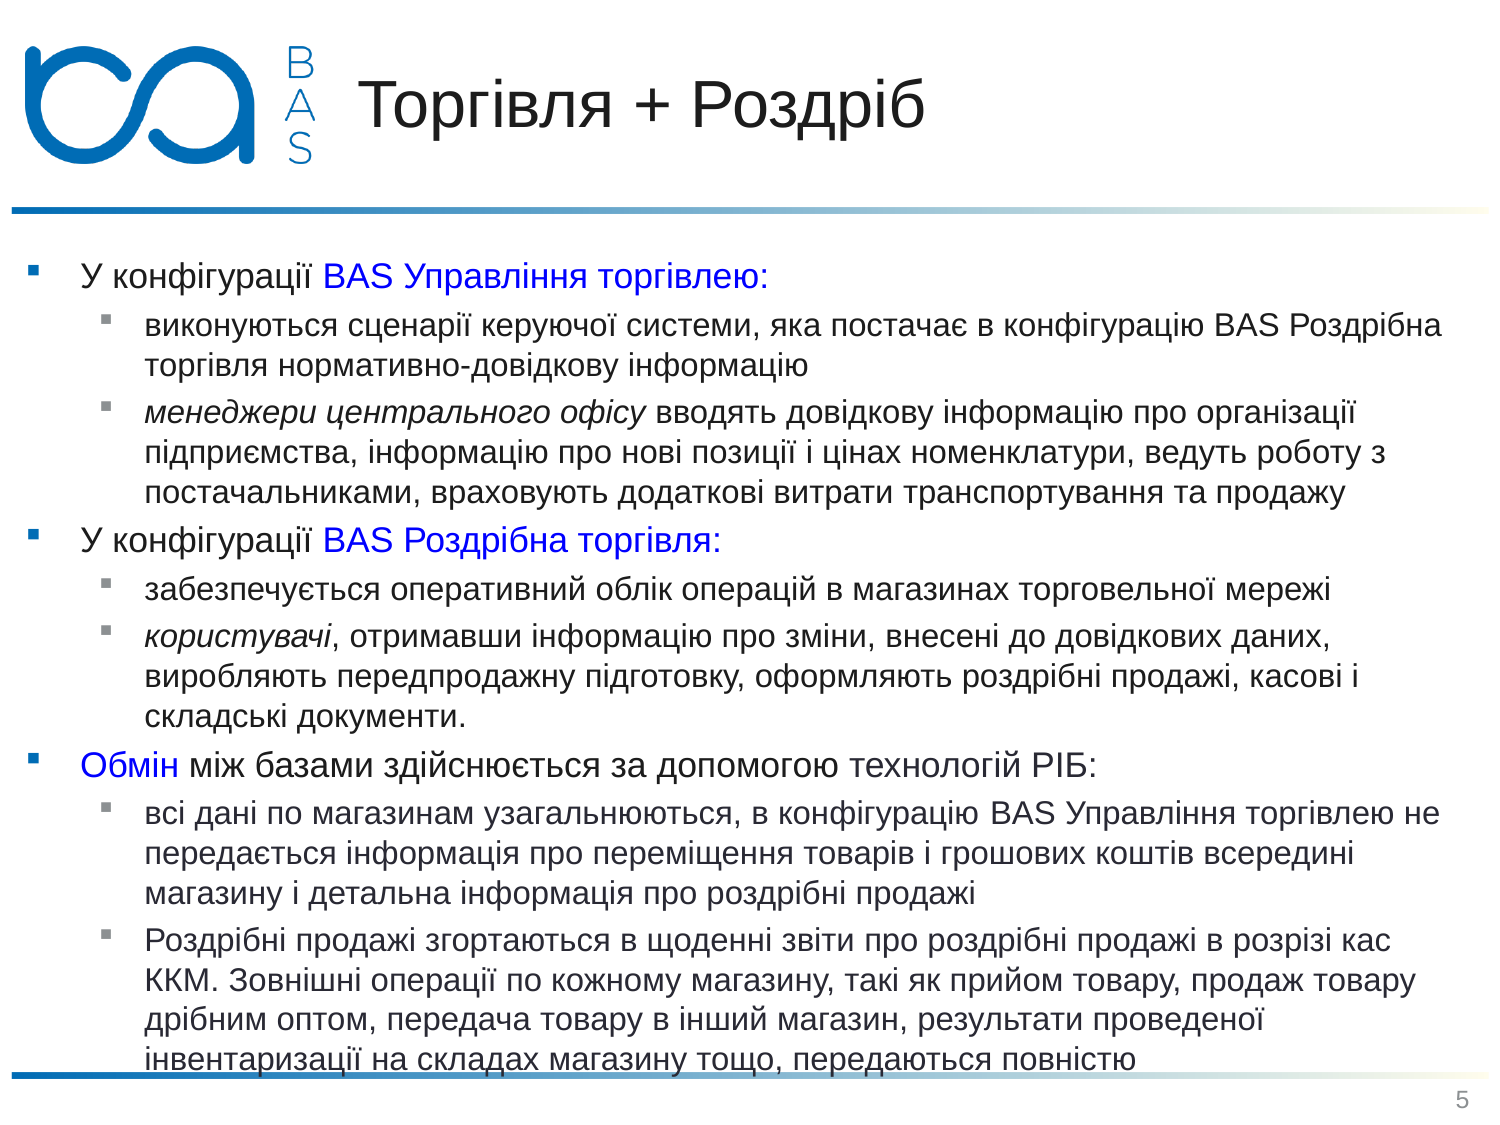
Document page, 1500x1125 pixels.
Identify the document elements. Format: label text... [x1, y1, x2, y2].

picture [11, 207, 1489, 214]
slide_number 5 [1423, 1068, 1485, 1125]
title Торгівля + Роздріб [342, 7, 1489, 196]
list У конфігурації BAS Управління торгівлею: виконуються сценарії керуючої системи, яка постачає в конфігурацію BAS Роздрібна торгівля нормативно-довідкову інформацію менеджери центрального офісу вводять довідкову інформацію про організації підприємства, інформацію про нові позиції і цінах номенклатури, ведуть роботу з постачальниками, враховують додаткові витрати транспортування та продажу У конфігурації BAS Роздрібна торгівля: забезпечується оперативний облік операцій в магазинах торговельної мережі користувачі, отримавши інформацію про зміни, внесені до довідкових даних, виробляють передпродажну підготовку, оформляють роздрібні продажі, касові і складські документи. Обмін між базами здійснюється за допомогою технологій РІБ: всі дані по магазинам узагальнюються, в конфігурацію BAS Управління торгівлею не передається інформація про переміщення товарів і грошових коштів всередині магазину і детальна інформація про роздрібні продажі Роздрібні продажі згортаються в щоденні звіти про роздрібні продажі в розрізі кас ККМ. Зовнішні операції по кожному магазину, такі як прийом товару, продаж товару дрібним оптом, передача товару в інший магазин, результати проведеної інвентаризації на складах магазину тощо, передаються повністю [10, 246, 1487, 1096]
picture [25, 46, 315, 164]
